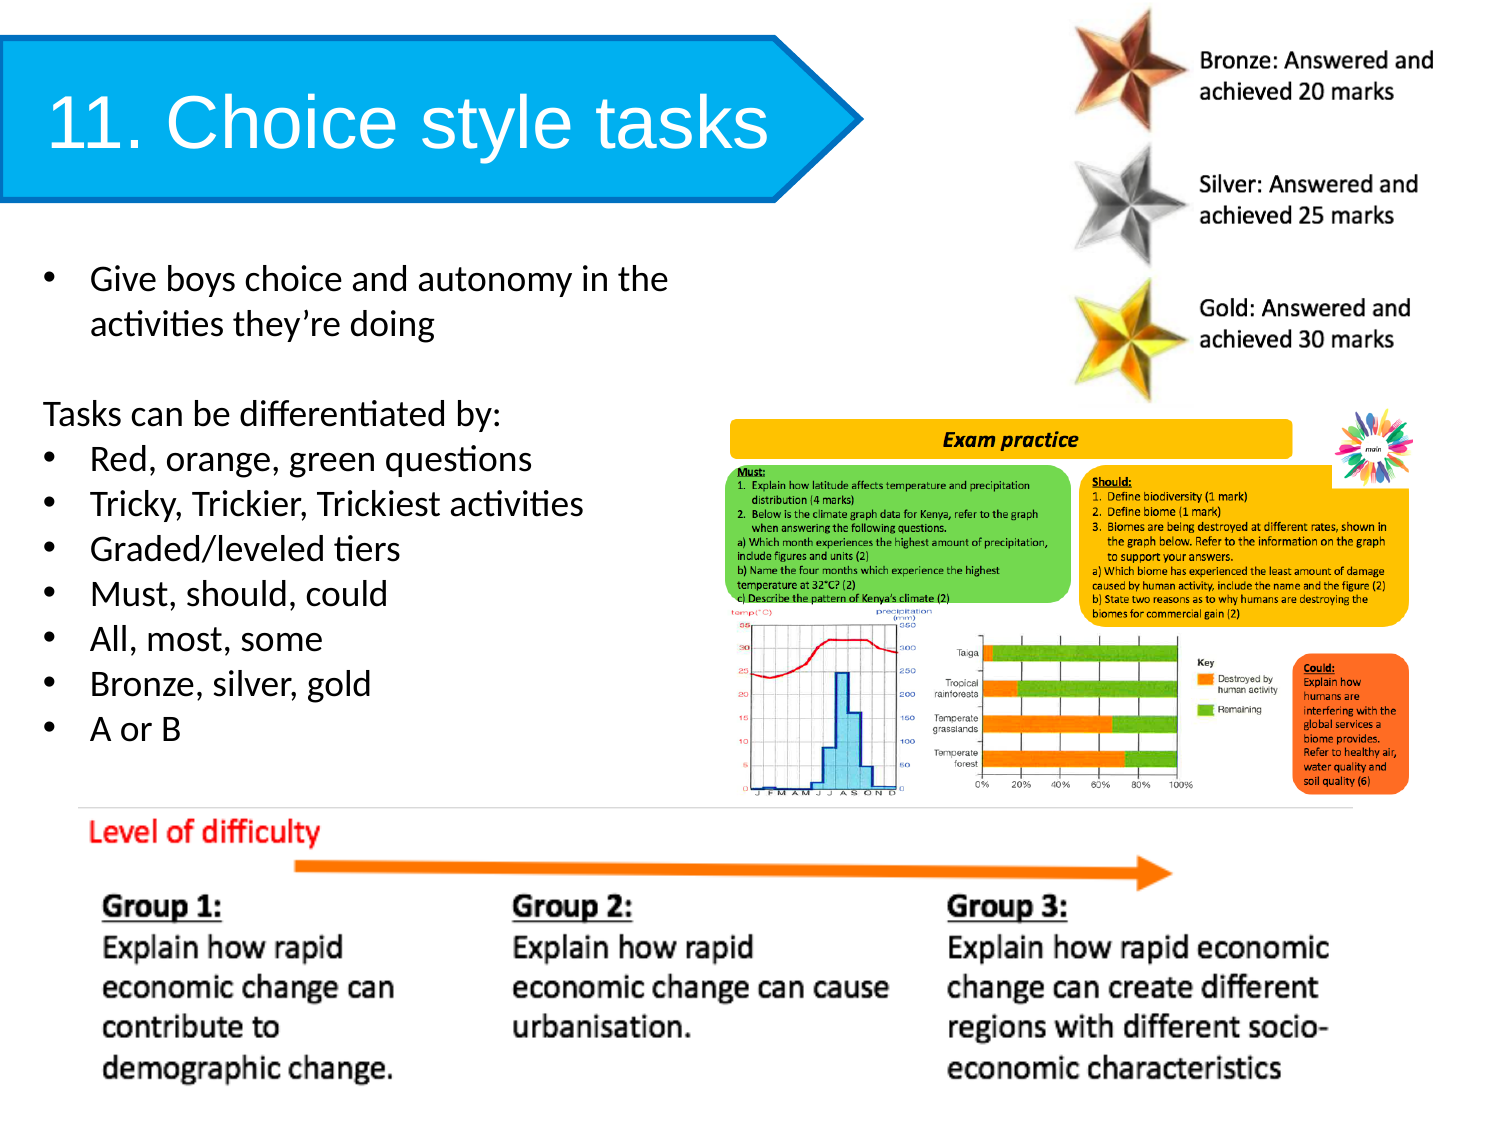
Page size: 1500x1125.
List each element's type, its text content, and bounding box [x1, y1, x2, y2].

picture [715, 0, 1463, 803]
text_box 11. Choice style tasks [0, 36, 862, 201]
text_box Give boys choice and autonomy in the activities they’re doing Tasks can be differentiated by: Red, orange, green questions Tricky, Trickier, Trickiest activities Graded/leveled tiers Must, should, could All, most, some Bronze, silver, gold A or B [28, 246, 774, 757]
picture [78, 807, 1353, 1112]
